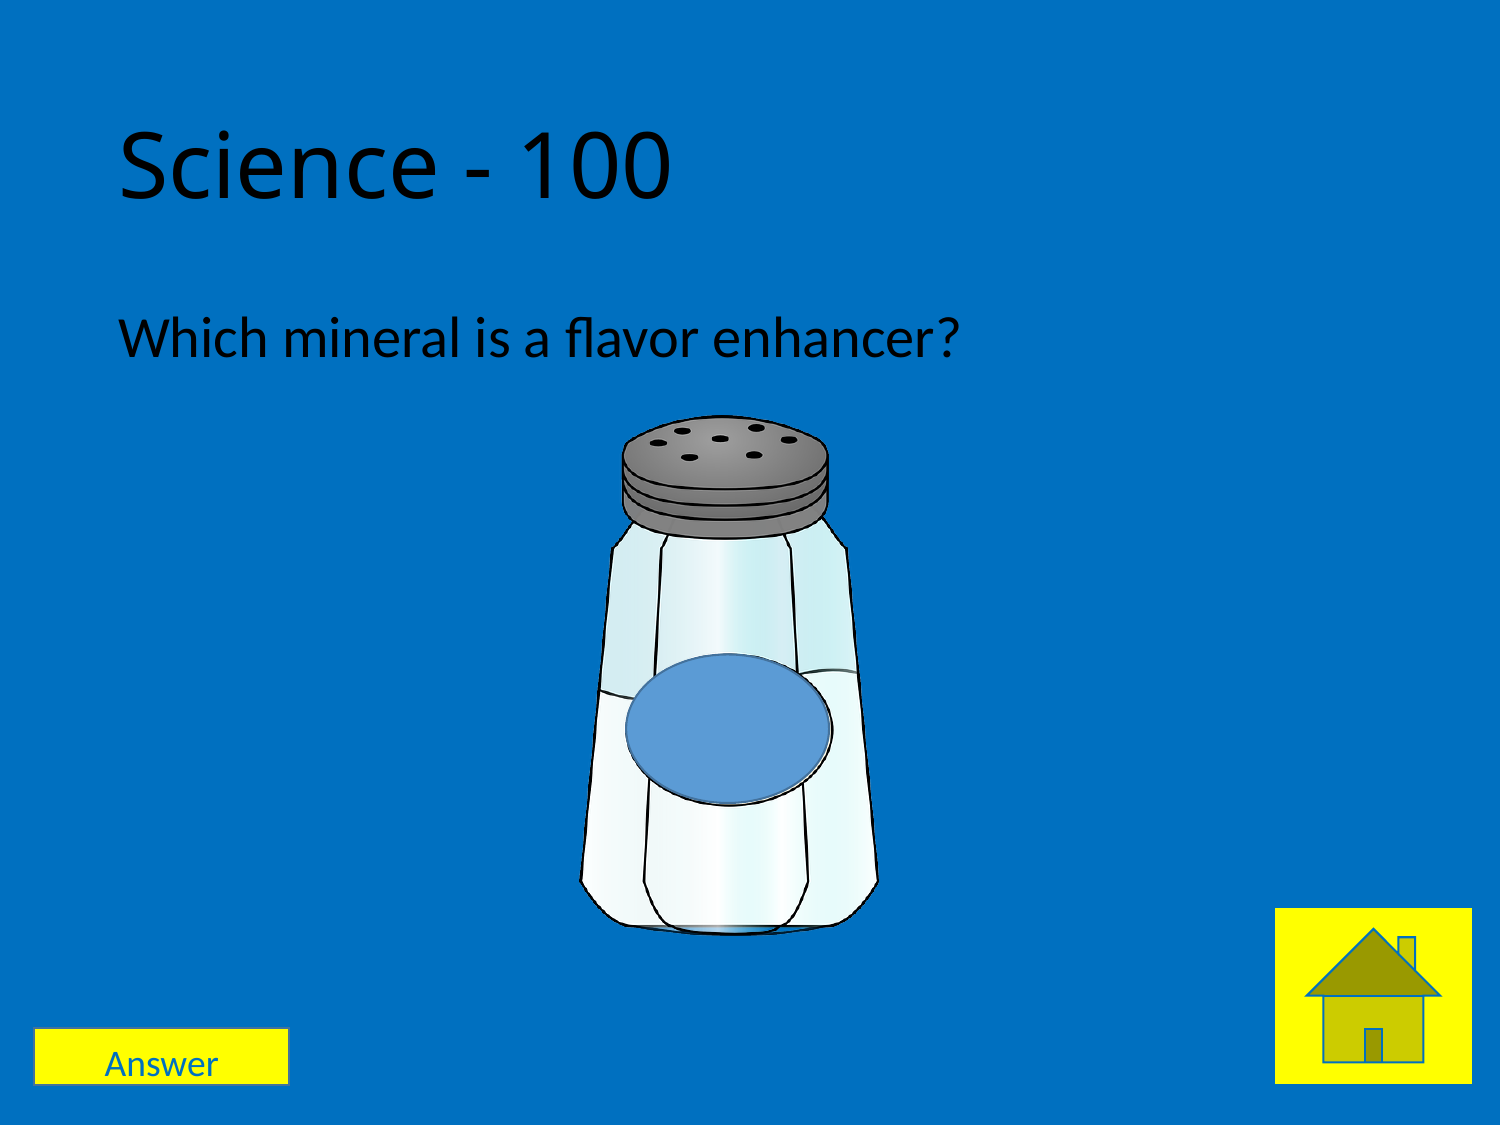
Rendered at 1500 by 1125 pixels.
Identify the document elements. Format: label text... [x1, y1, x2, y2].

list Which mineral is a flavor enhancer? [103, 299, 1397, 1014]
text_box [34, 1028, 290, 1092]
title Science - 100 [103, 59, 1397, 278]
text_box [1273, 906, 1474, 1086]
picture [579, 415, 879, 936]
